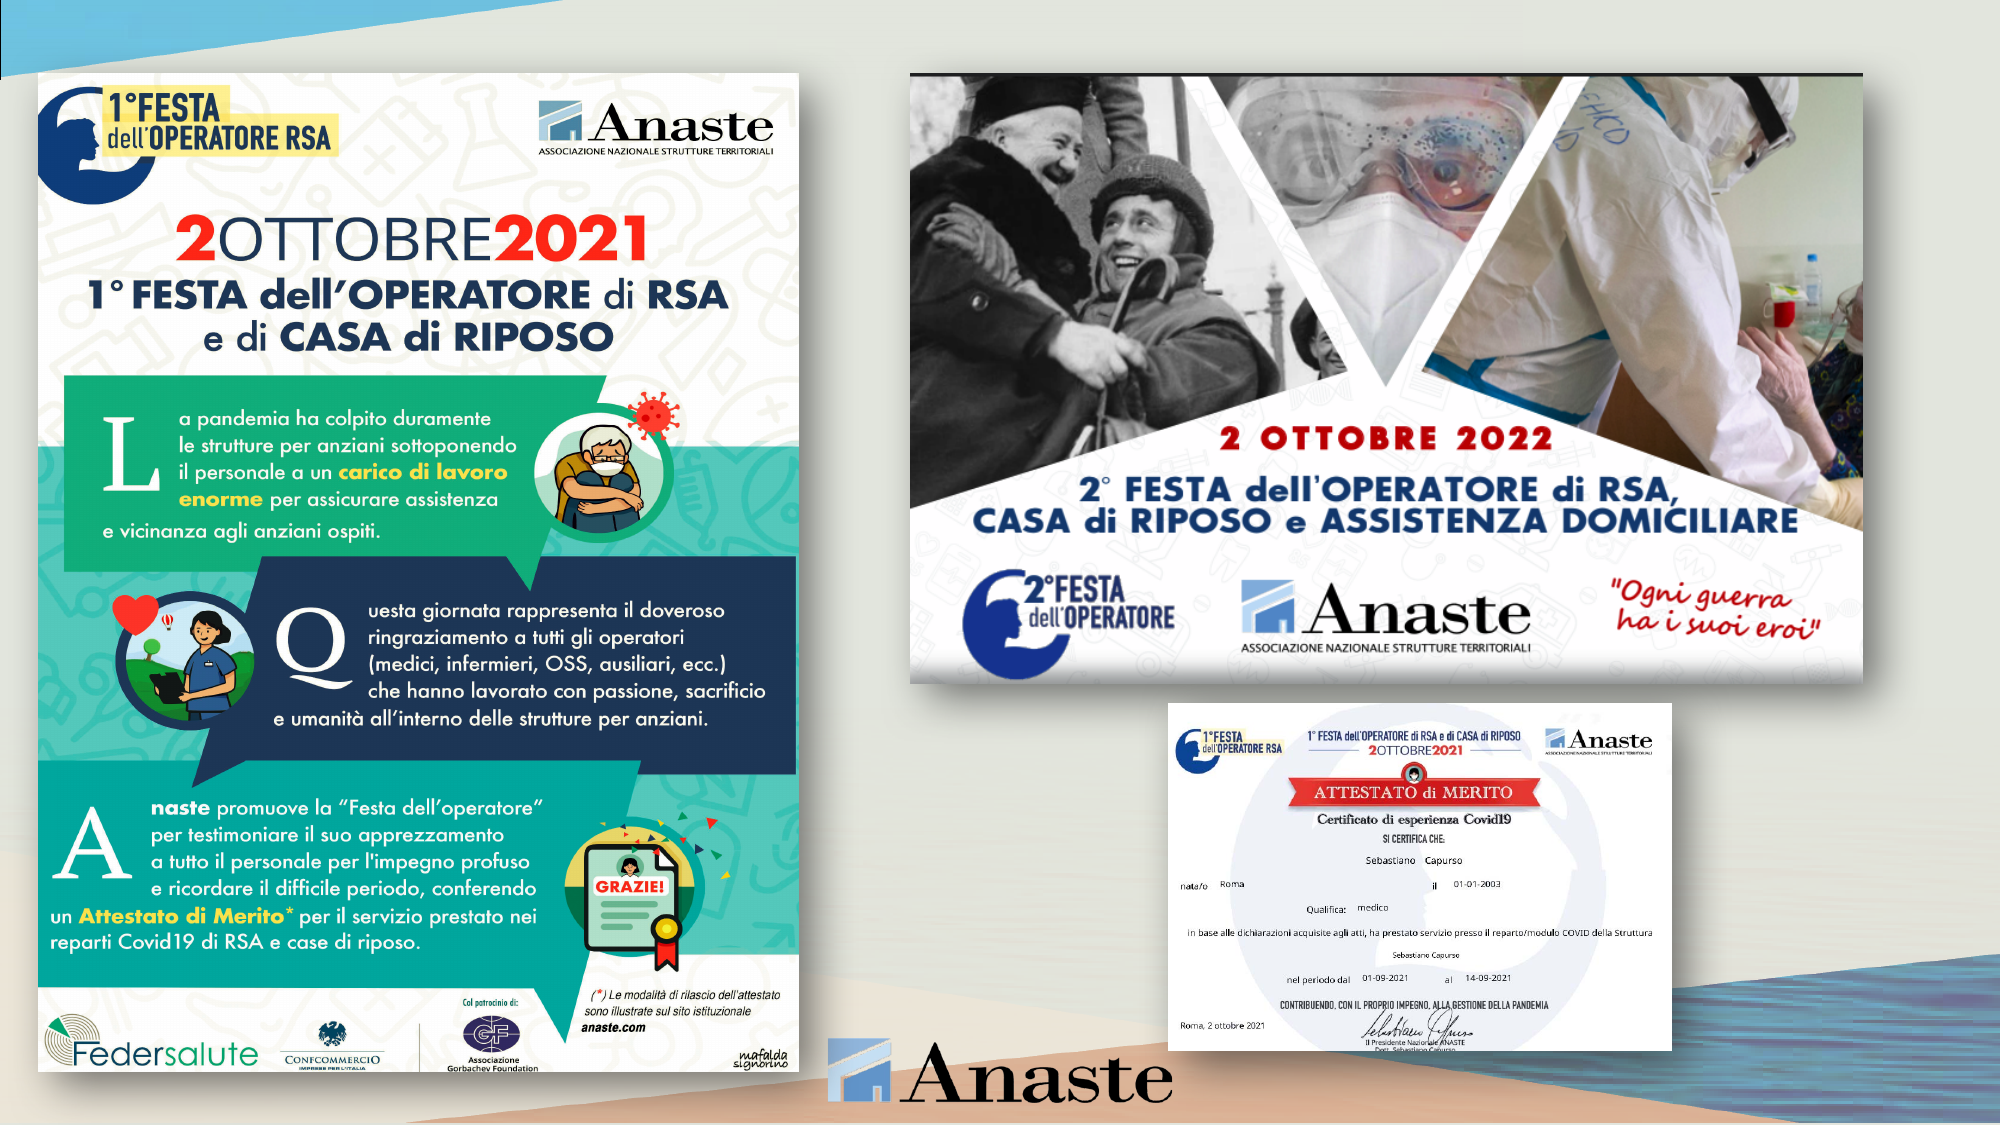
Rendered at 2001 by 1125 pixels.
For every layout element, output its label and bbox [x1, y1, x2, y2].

picture [0, 0, 1863, 684]
list [38, 73, 799, 1072]
picture [0, 703, 2000, 1123]
